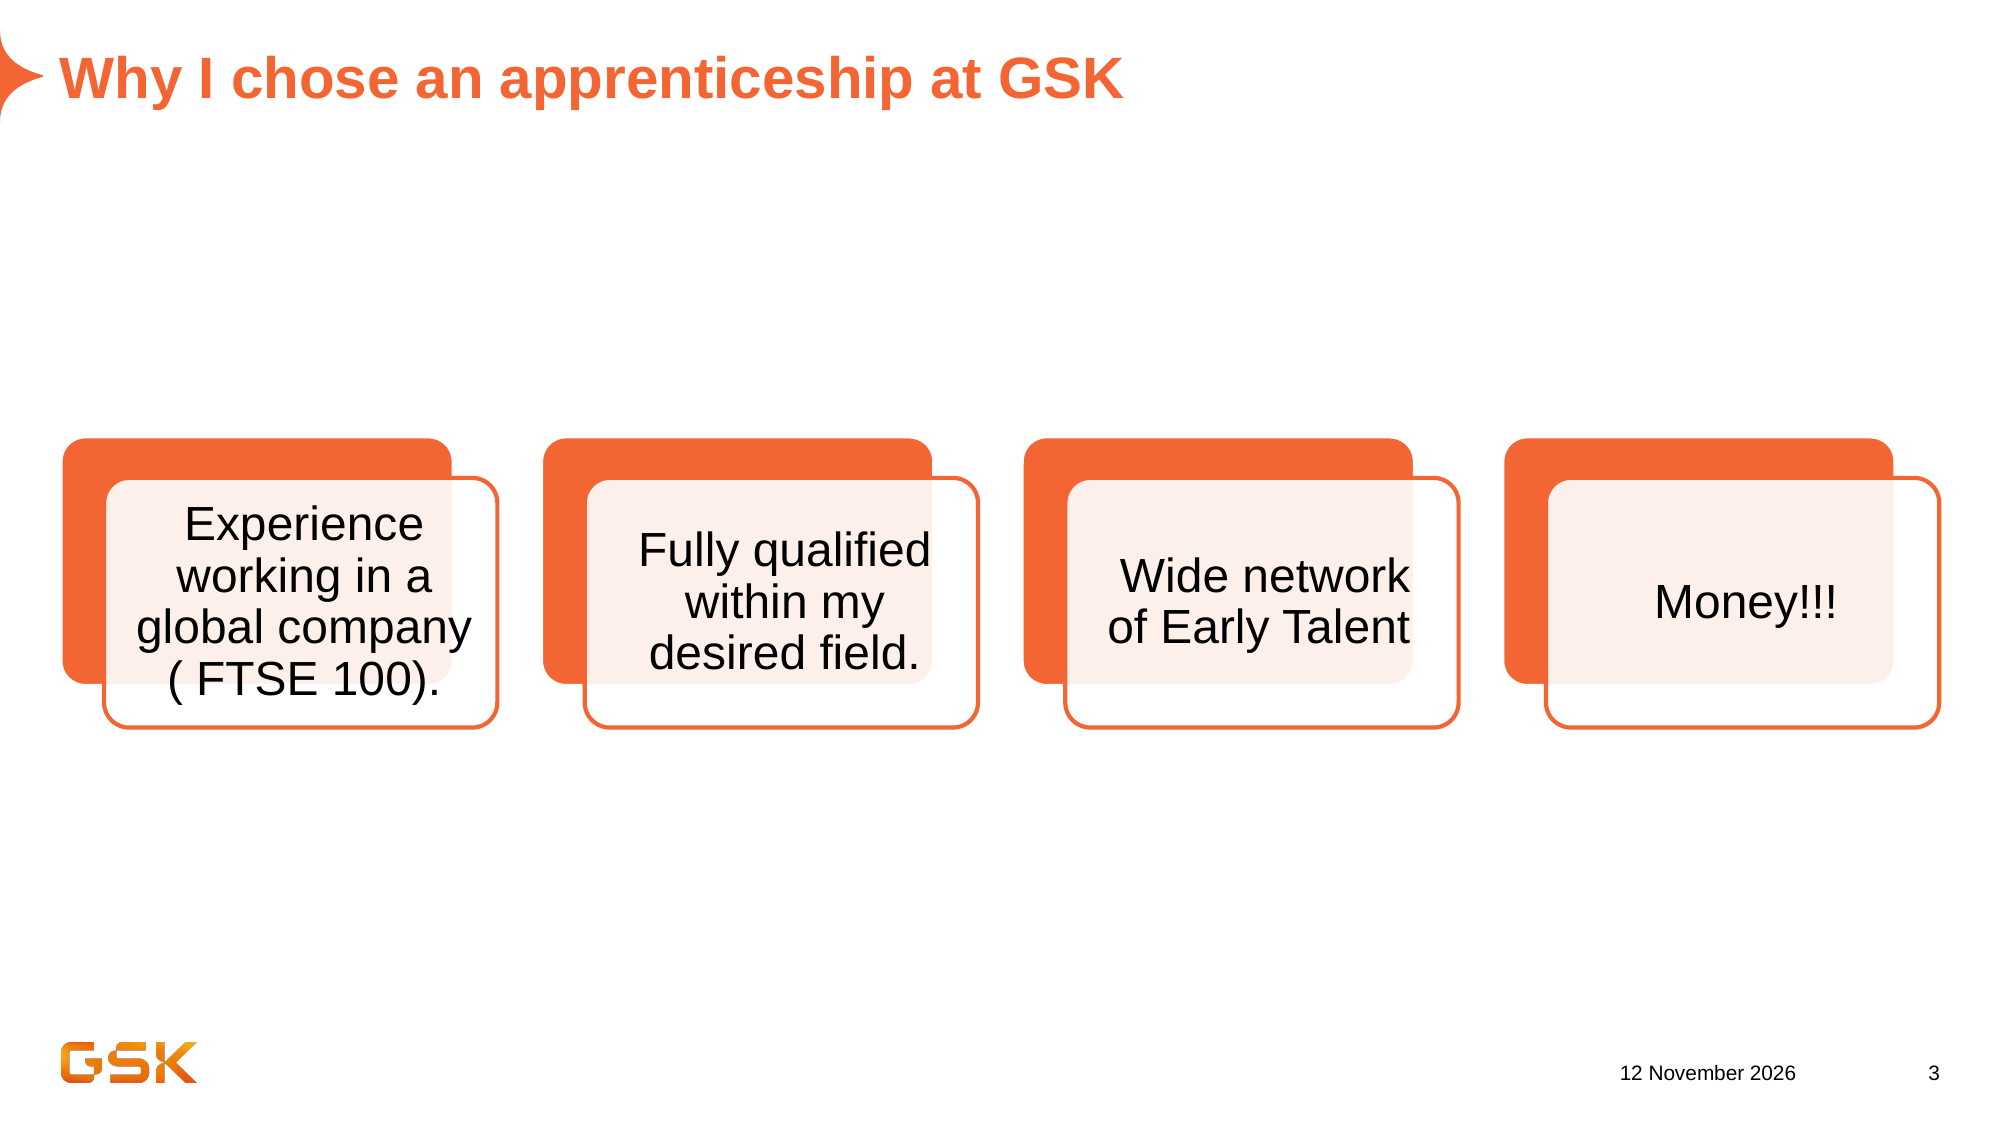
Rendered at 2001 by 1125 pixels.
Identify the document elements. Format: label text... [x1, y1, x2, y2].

slide_number 3 [1851, 1040, 1940, 1085]
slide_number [1340, 1040, 1797, 1085]
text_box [59, 213, 1940, 951]
picture [61, 1042, 197, 1083]
title Why I chose an apprenticeship at GSK [59, 39, 1940, 111]
